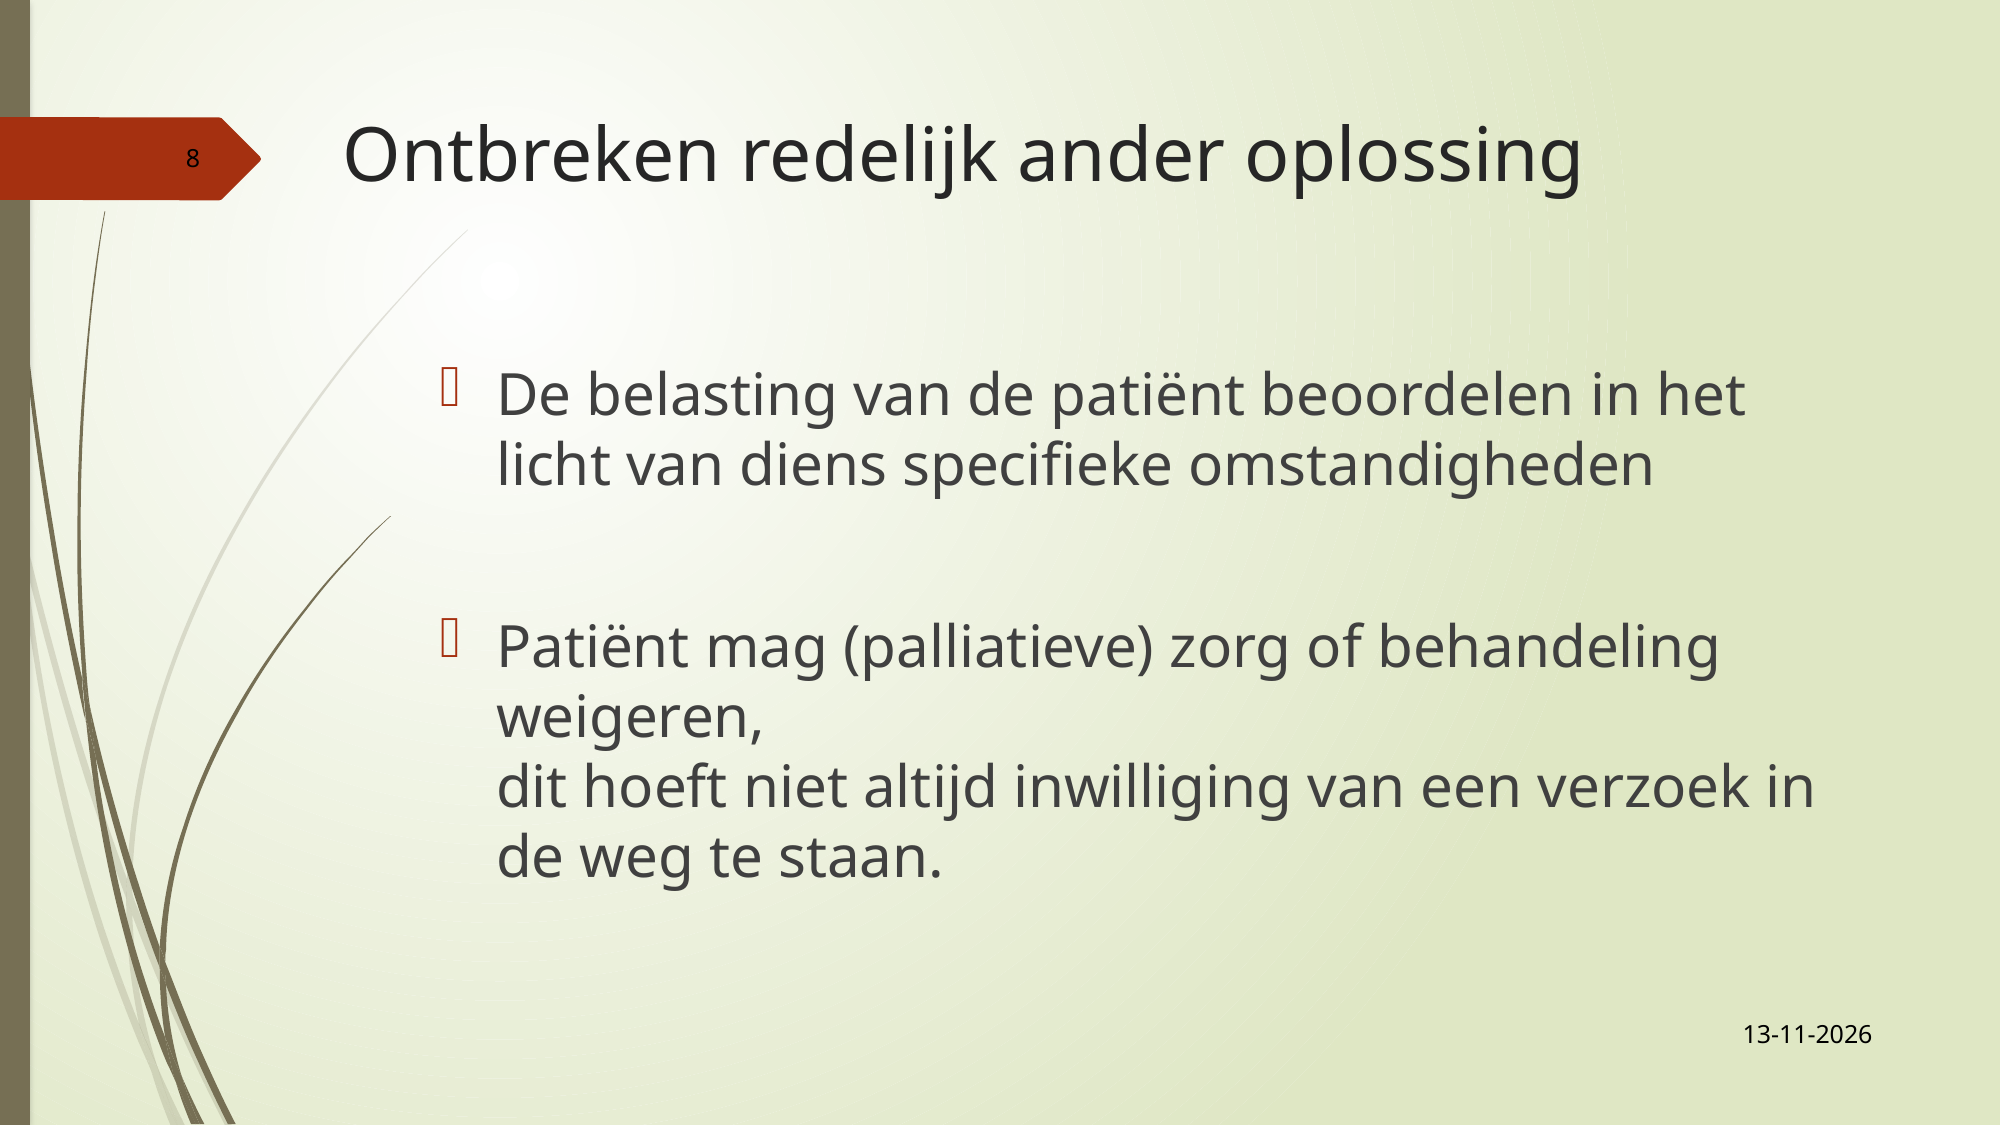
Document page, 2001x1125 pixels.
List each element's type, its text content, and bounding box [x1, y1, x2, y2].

list De belasting van de patiënt beoordelen in het licht van diens specifieke omstandigheden Patiënt mag (palliatieve) zorg of behandeling weigeren, dit hoeft niet altijd inwilliging van een verzoek in de weg te staan. [424, 350, 1888, 970]
title Ontbreken redelijk ander oplossing [327, 98, 1828, 287]
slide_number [1699, 1005, 1888, 1067]
slide_number 8 [87, 129, 216, 190]
